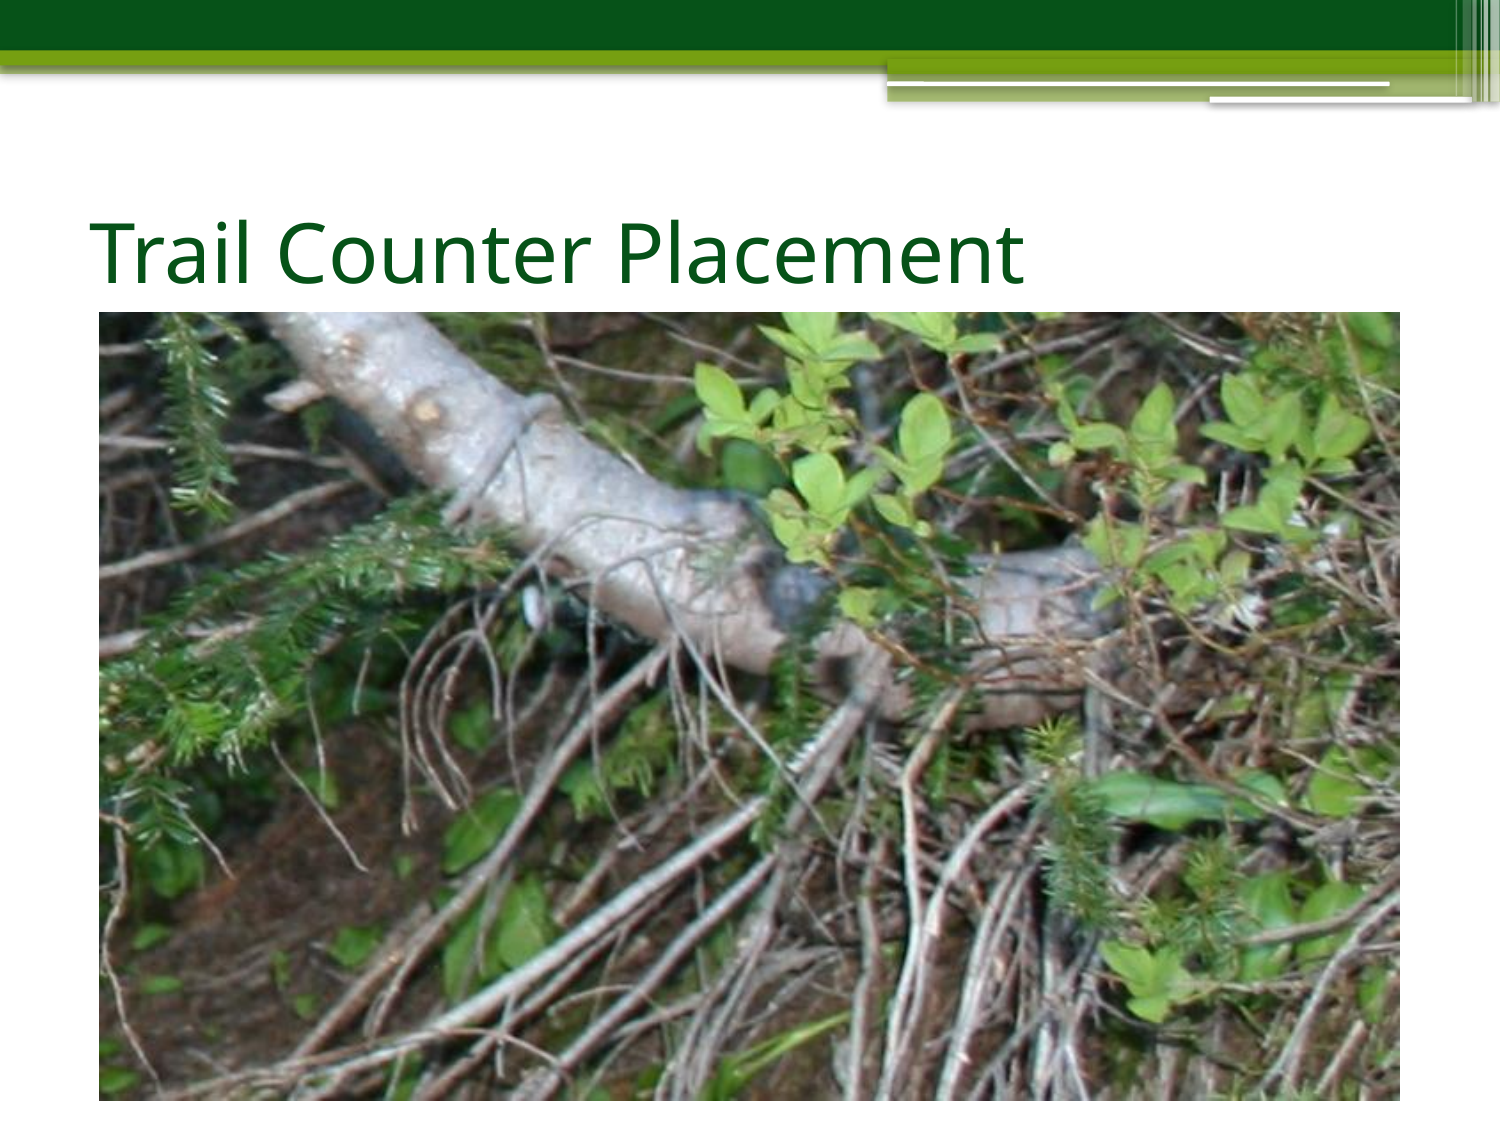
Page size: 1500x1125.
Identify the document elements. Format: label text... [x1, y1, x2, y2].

title Trail Counter Placement [75, 139, 1425, 363]
picture [99, 312, 1401, 1102]
